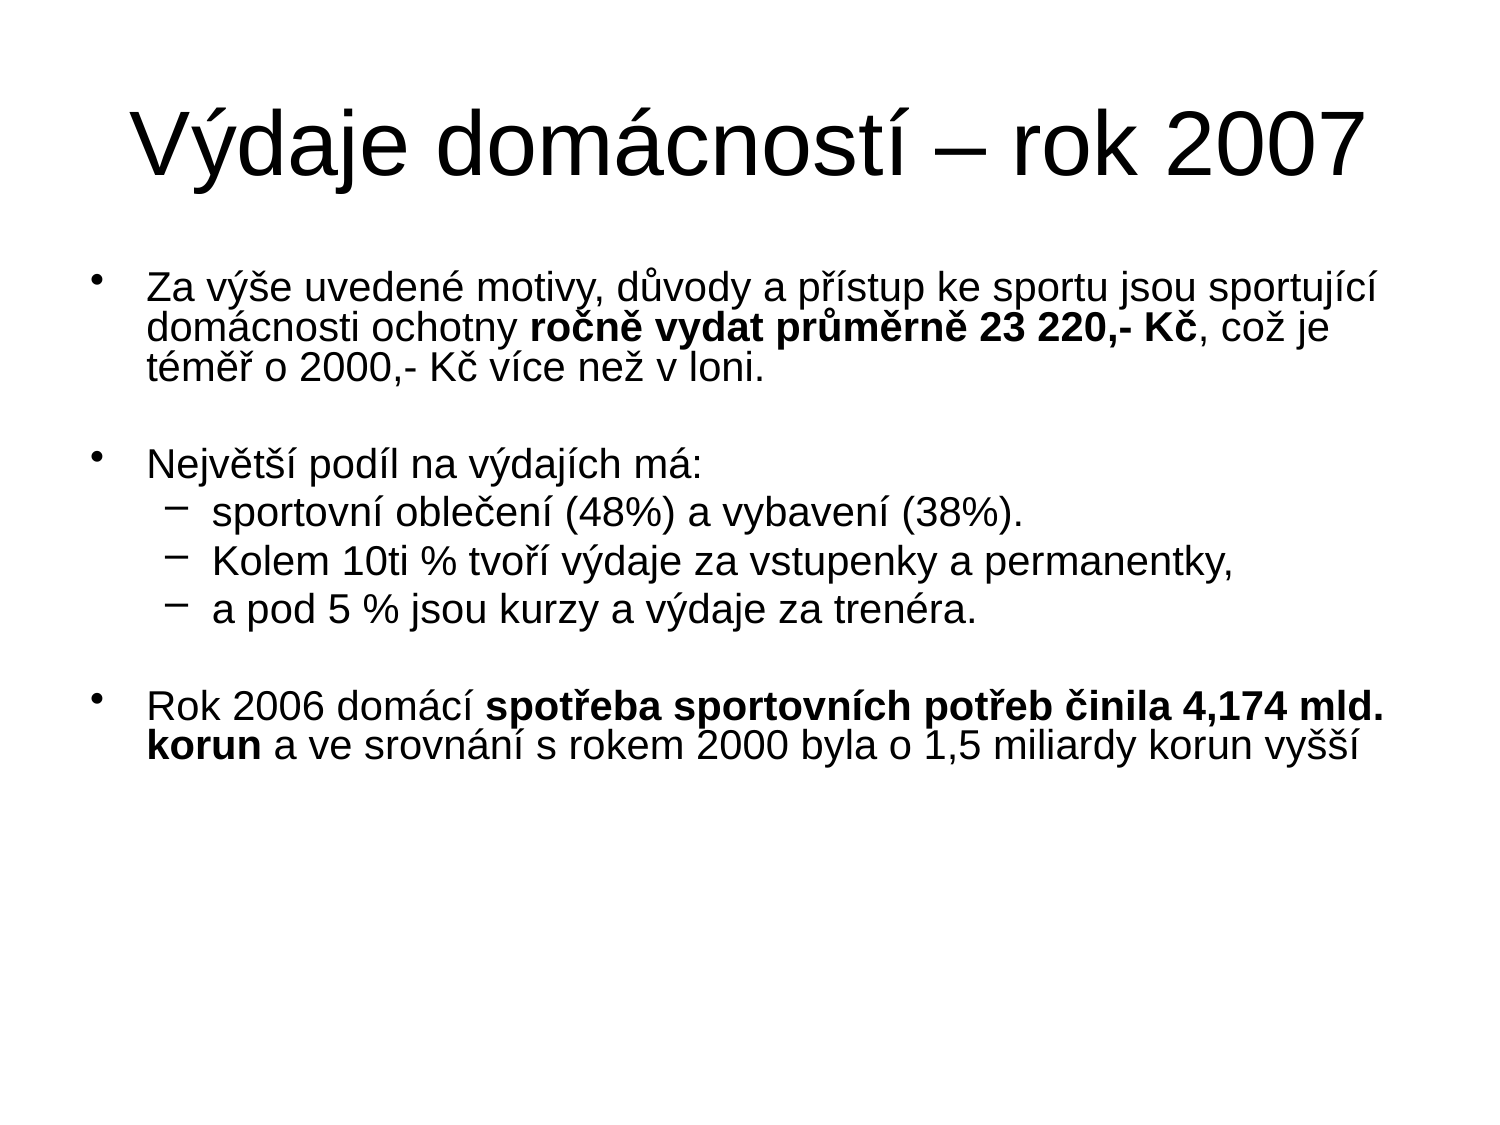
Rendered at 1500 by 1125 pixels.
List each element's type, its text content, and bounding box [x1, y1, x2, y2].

title Výdaje domácností – rok 2007 [75, 45, 1425, 233]
list Za výše uvedené motivy, důvody a přístup ke sportu jsou sportující domácnosti ochotny ročně vydat průměrně 23 220,- Kč, což je téměř o 2000,- Kč více než v loni. Největší podíl na výdajích má: sportovní oblečení (48%) a vybavení (38%). Kolem 10ti % tvoří výdaje za vstupenky a permanentky, a pod 5 % jsou kurzy a výdaje za trenéra. Rok 2006 domácí spotřeba sportovních potřeb činila 4,174 mld. korun a ve srovnání s rokem 2000 byla o 1,5 miliardy korun vyšší [75, 262, 1425, 1005]
